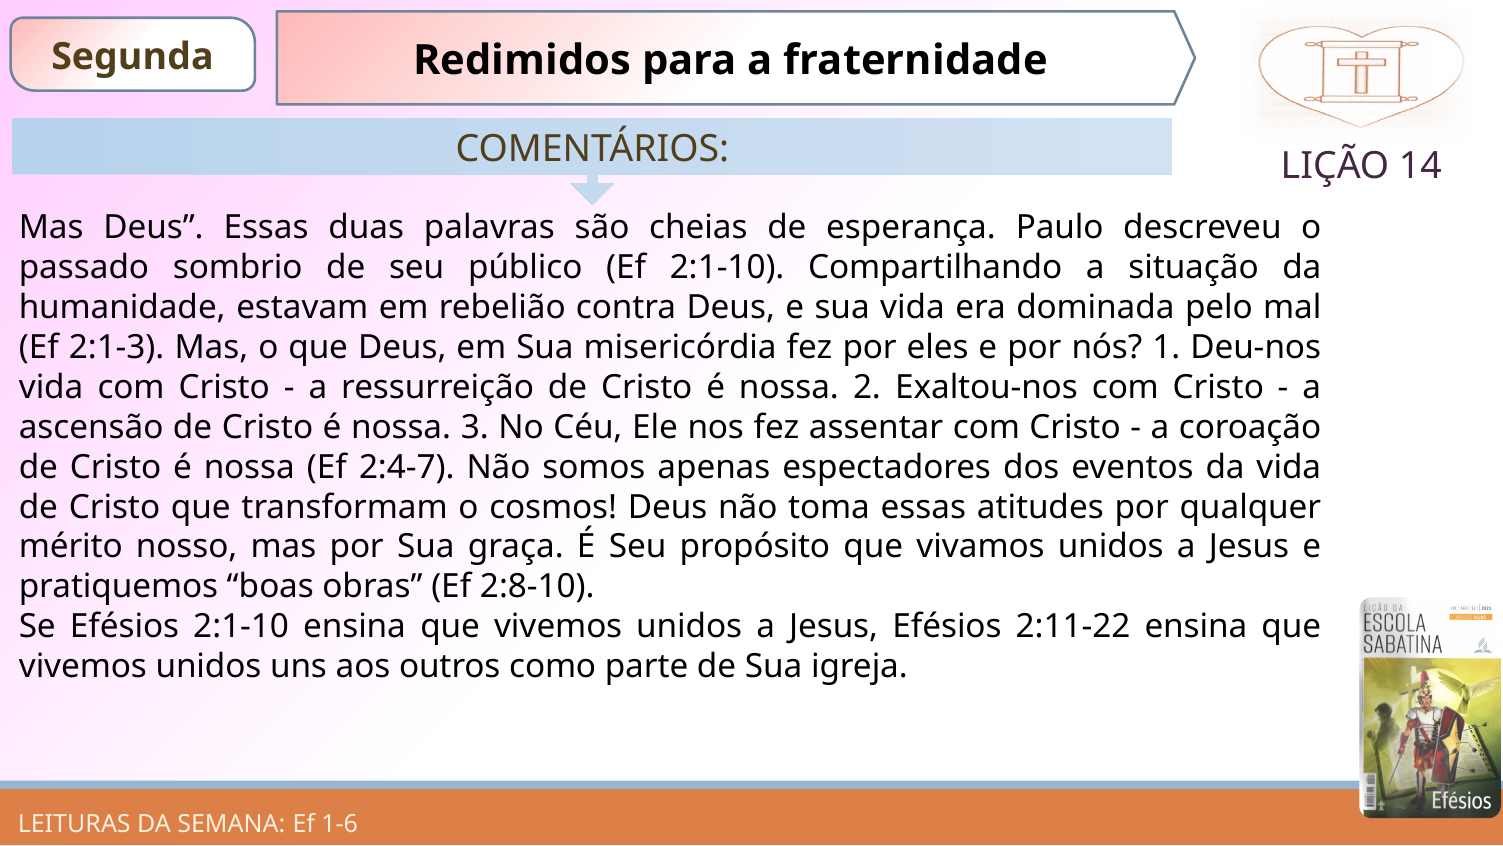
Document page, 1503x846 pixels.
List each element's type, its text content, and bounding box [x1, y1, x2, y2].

text_box LIÇÃO 14 [1265, 151, 1458, 194]
picture [1358, 596, 1502, 819]
text_box Redimidos para a fraternidade [275, 10, 1197, 106]
text_box COMENTÁRIOS: [10, 116, 1174, 207]
picture [1238, 2, 1475, 143]
text_box Mas Deus”. Essas duas palavras são cheias de esperança. Paulo descreveu o passado sombrio de seu público (Ef 2:1-10). Compartilhando a situação da humanidade, estavam em rebelião contra Deus, e sua vida era dominada pelo mal (Ef 2:1-3). Mas, o que Deus, em Sua misericórdia fez por eles e por nós? 1. Deu-nos vida com Cristo - a ressurreição de Cristo é nossa. 2. Exaltou-nos com Cristo - a ascensão de Cristo é nossa. 3. No Céu, Ele nos fez assentar com Cristo - a coroação de Cristo é nossa (Ef 2:4-7). Não somos apenas espectadores dos eventos da vida de Cristo que transformam o cosmos! Deus não toma essas atitudes por qualquer mérito nosso, mas por Sua graça. É Seu propósito que vivamos unidos a Jesus e pratiquemos “boas obras” (Ef 2:8-10). Se Efésios 2:1-10 ensina que vivemos unidos a Jesus, Efésios 2:11-22 ensina que vivemos unidos uns aos outros como parte de Sua igreja. [4, 197, 1339, 692]
text_box Segunda [9, 16, 257, 92]
text_box LEITURAS DA SEMANA: Ef 1-6 [3, 799, 1421, 845]
